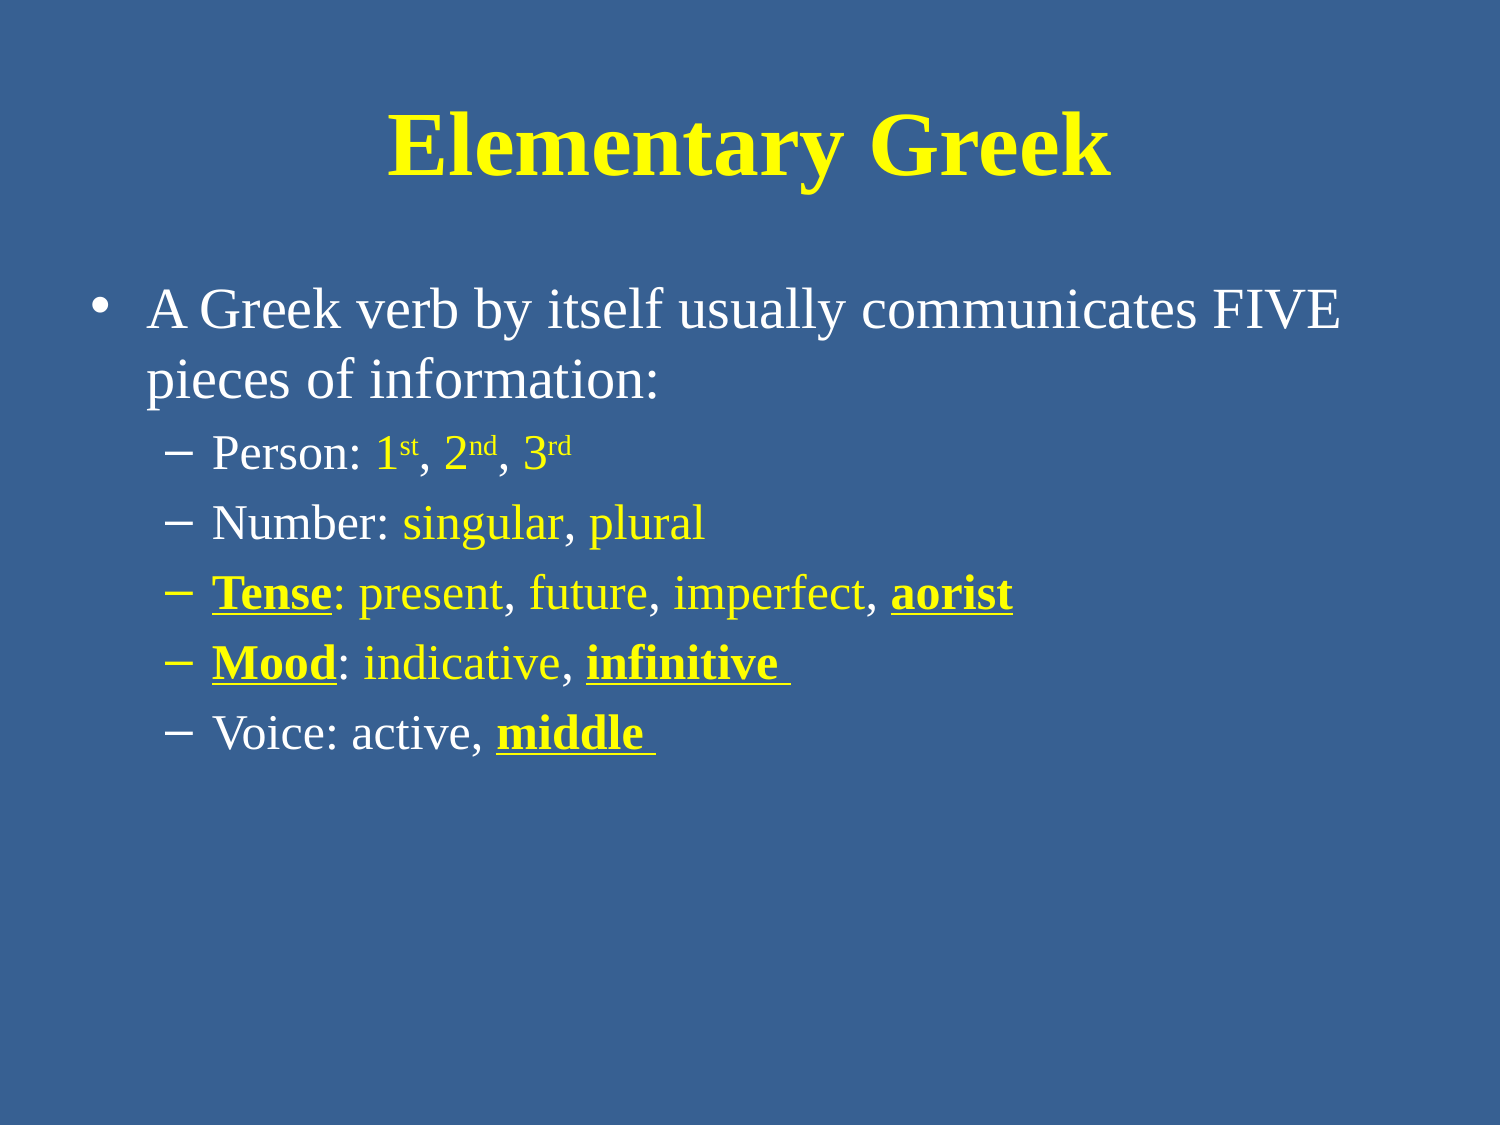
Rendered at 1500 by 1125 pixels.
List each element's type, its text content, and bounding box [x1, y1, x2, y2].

title Elementary Greek [75, 45, 1425, 233]
list A Greek verb by itself usually communicates FIVE pieces of information: Person: 1st, 2nd, 3rd Number: singular, plural Tense: present, future, imperfect, aorist Mood: indicative, infinitive Voice: active, middle [75, 262, 1500, 1063]
